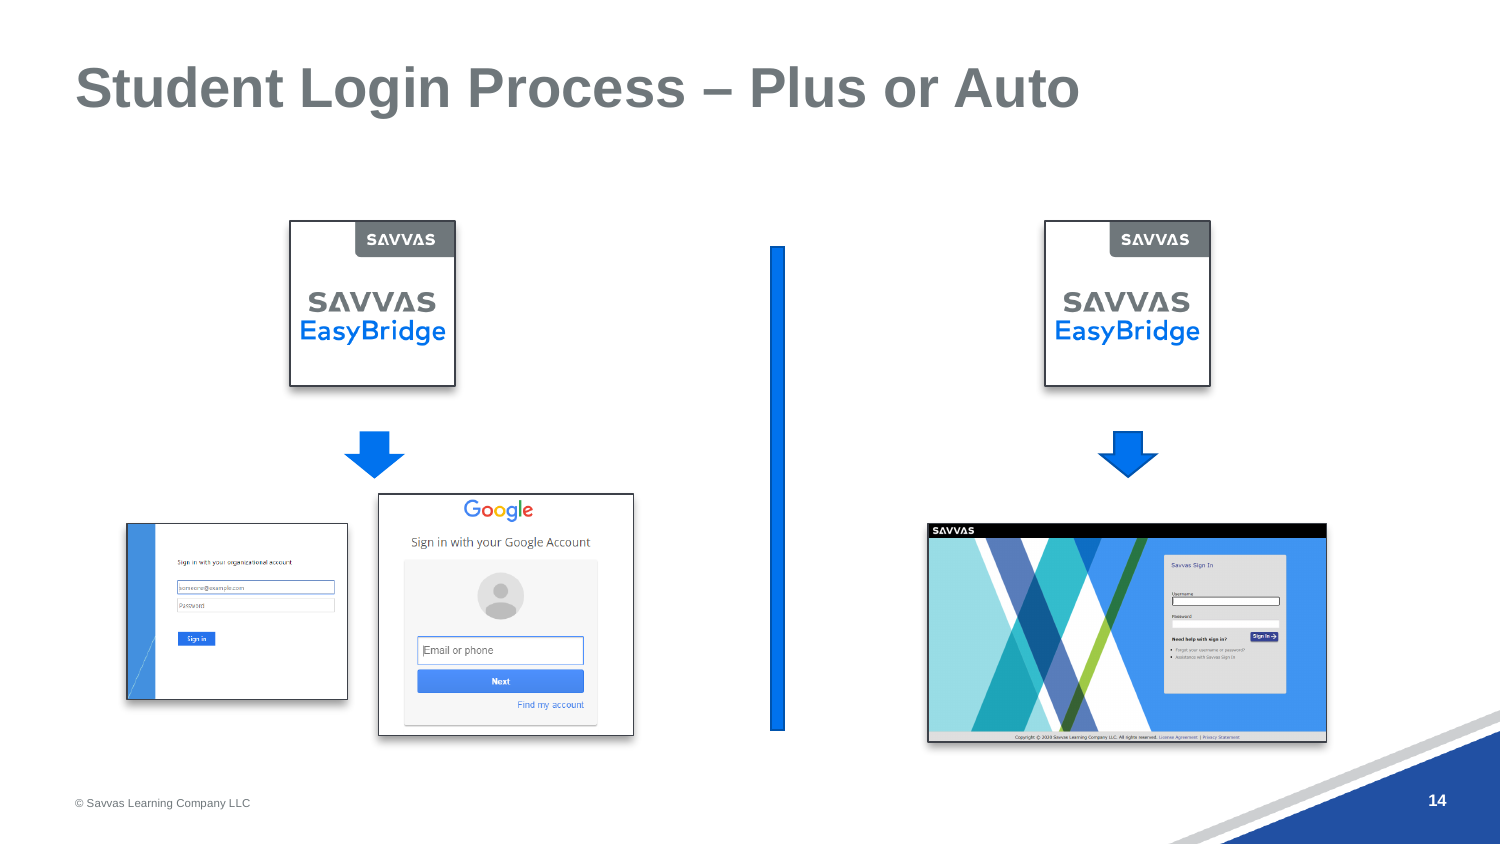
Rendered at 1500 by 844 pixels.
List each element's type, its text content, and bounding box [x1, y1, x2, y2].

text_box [127, 246, 1157, 735]
title Student Login Process – Plus or Auto [75, 59, 1425, 135]
picture [0, 0, 1500, 844]
slide_number ‹#› [1387, 771, 1447, 810]
